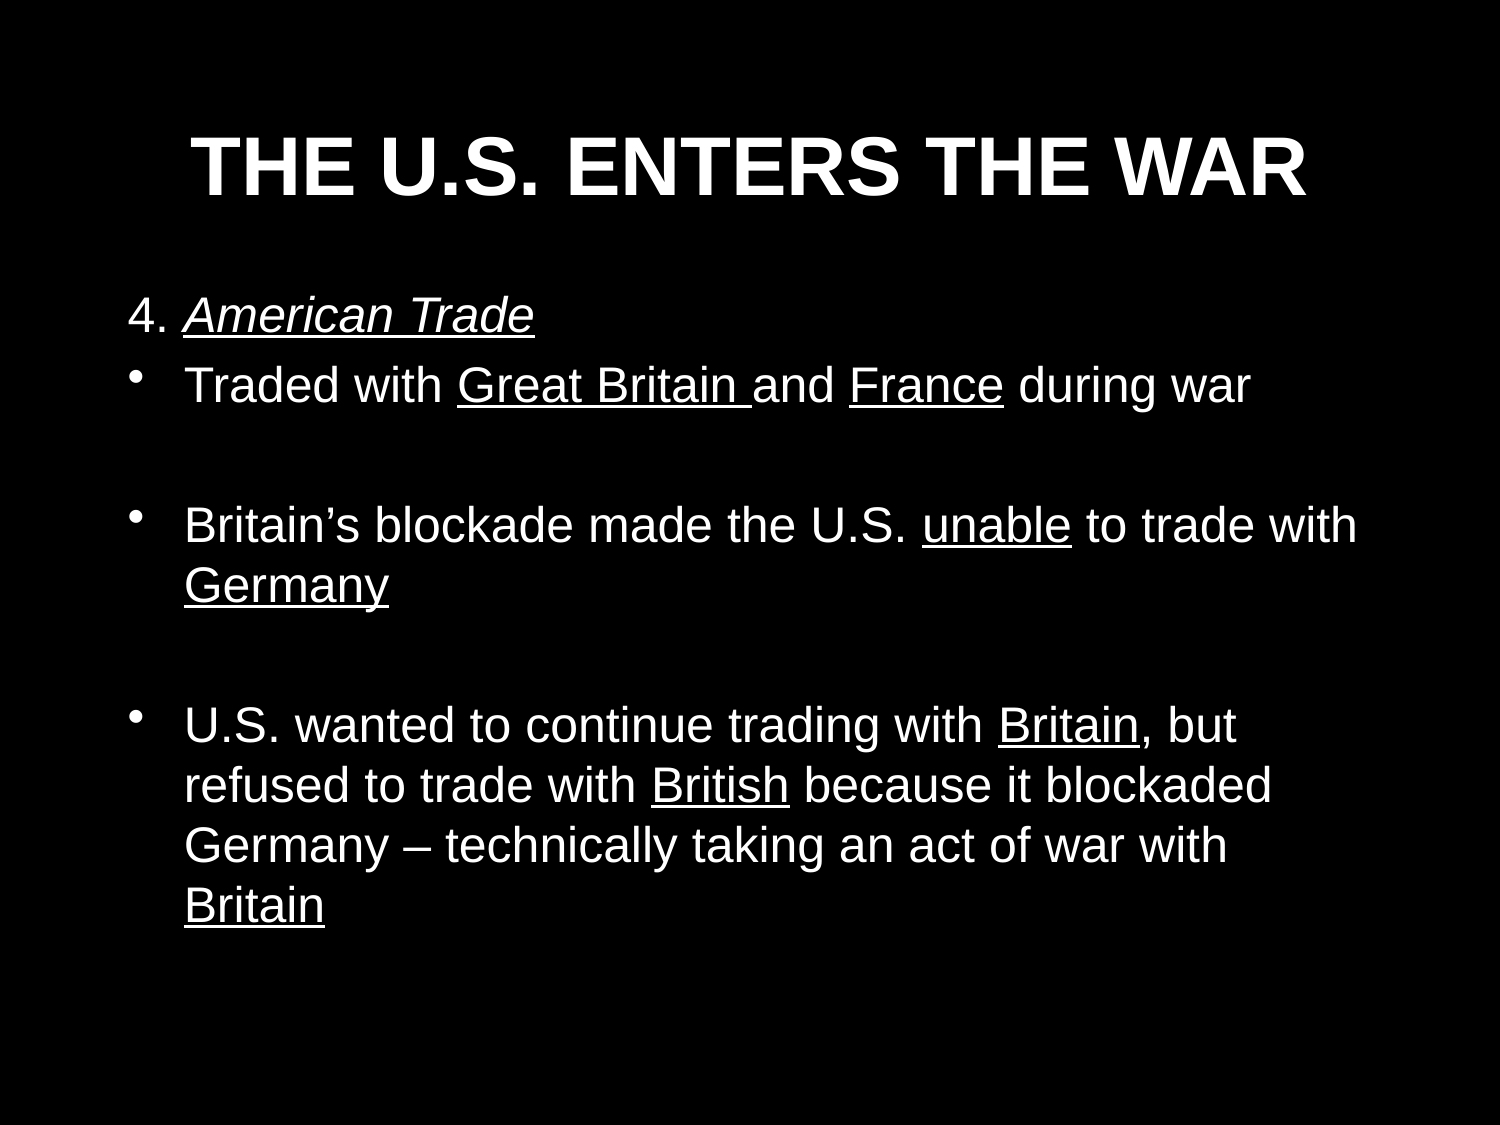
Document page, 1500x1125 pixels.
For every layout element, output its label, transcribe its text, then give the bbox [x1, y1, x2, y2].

list 4. American Trade Traded with Great Britain and France during war Britain’s blockade made the U.S. unable to trade with Germany U.S. wanted to continue trading with Britain, but refused to trade with British because it blockaded Germany – technically taking an act of war with Britain [112, 274, 1388, 1001]
title THE U.S. ENTERS THE WAR [112, 74, 1388, 251]
